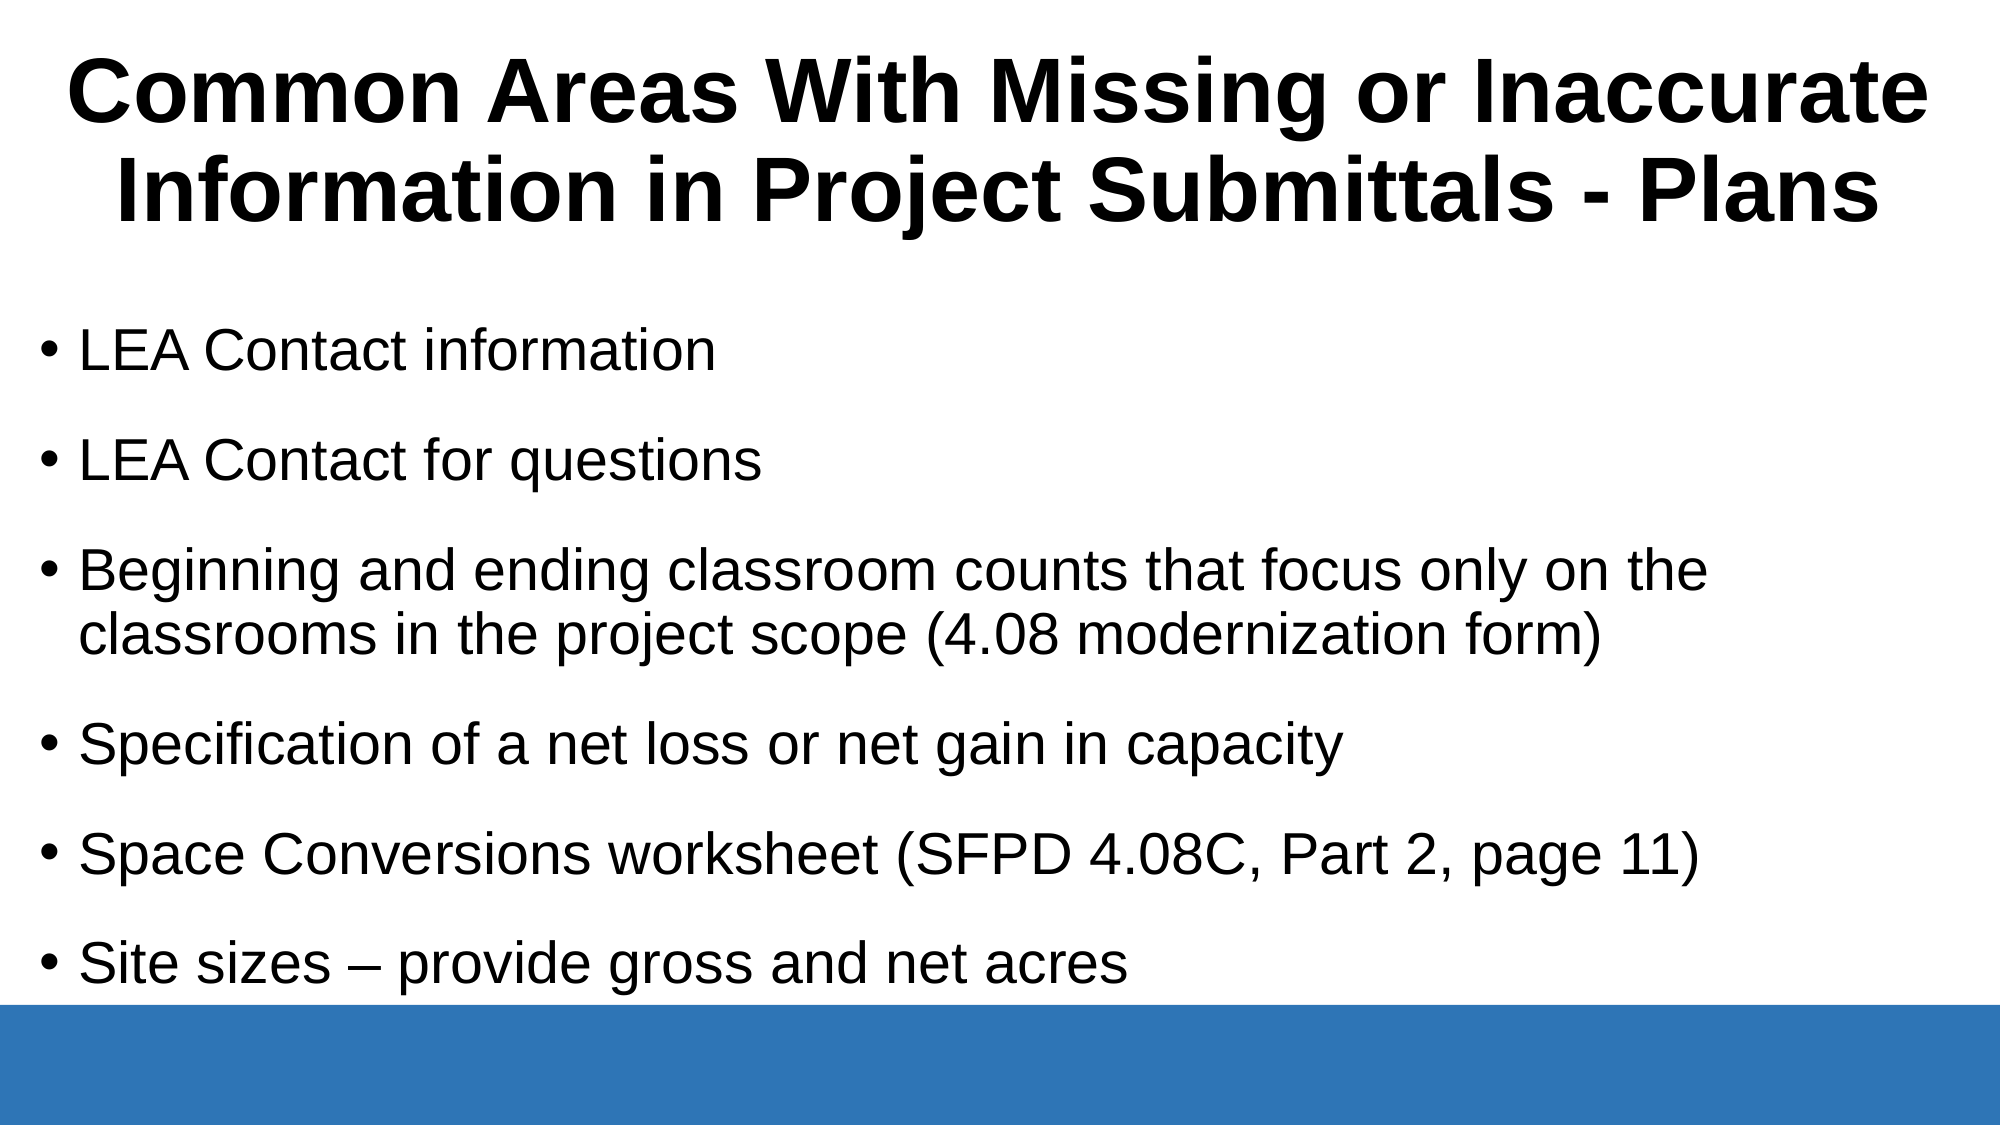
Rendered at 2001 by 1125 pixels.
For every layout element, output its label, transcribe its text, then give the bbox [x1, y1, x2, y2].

list LEA Contact information LEA Contact for questions Beginning and ending classroom counts that focus only on the classrooms in the project scope (4.08 modernization form) Specification of a net loss or net gain in capacity Space Conversions worksheet (SFPD 4.08C, Part 2, page 11) Site sizes – provide gross and net acres [24, 312, 1975, 1014]
title Common Areas With Missing or Inaccurate Information in Project Submittals - Plans [24, 33, 1975, 251]
